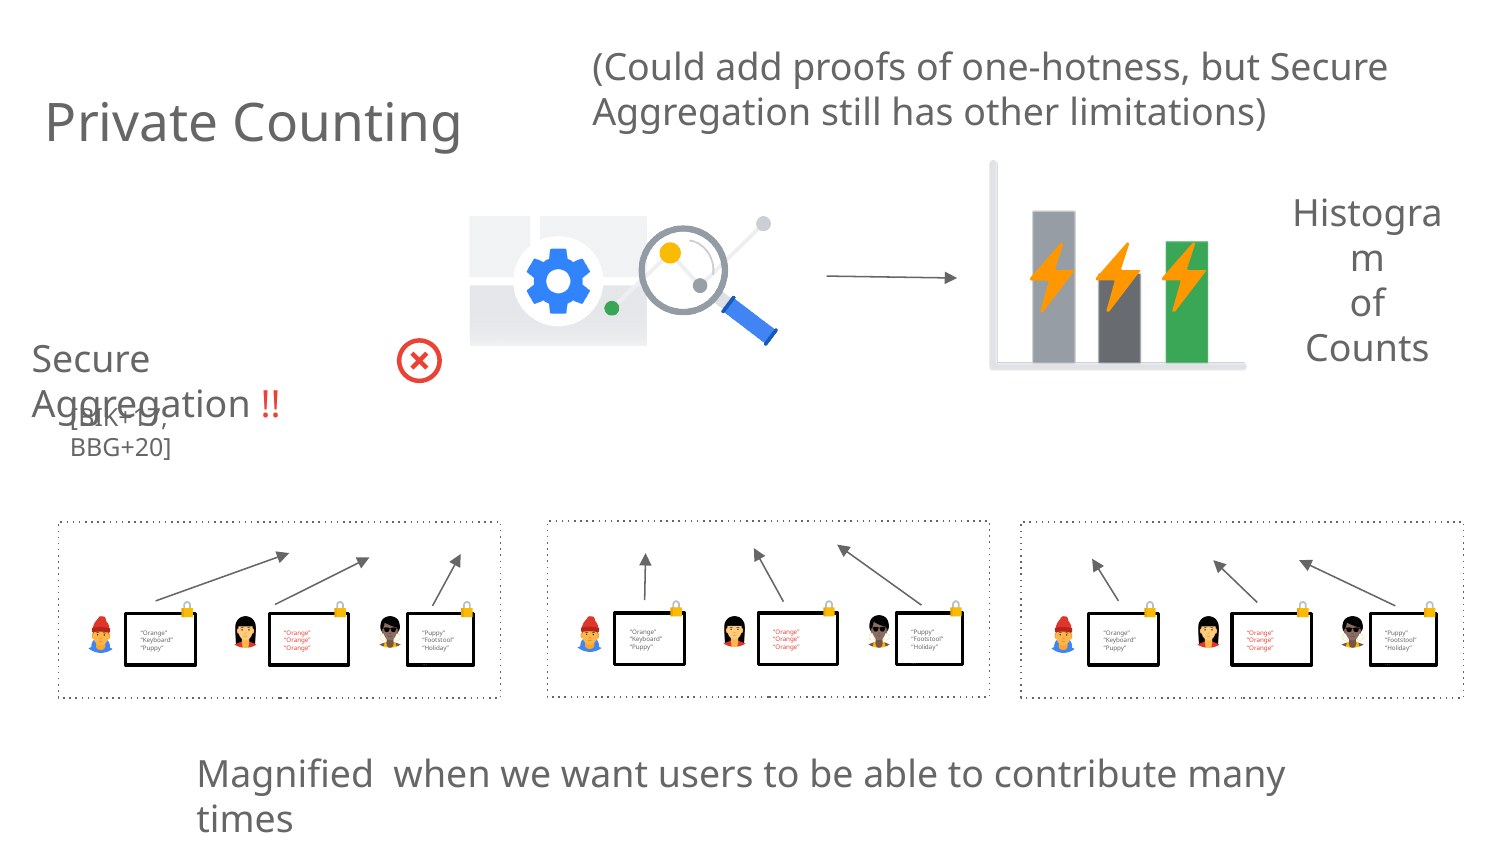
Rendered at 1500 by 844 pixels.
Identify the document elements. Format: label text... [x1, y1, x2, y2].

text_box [823, 600, 835, 617]
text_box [836, 544, 922, 606]
text_box [396, 338, 442, 384]
text_box [58, 521, 501, 698]
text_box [1091, 558, 1119, 602]
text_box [1296, 600, 1309, 618]
picture [1341, 616, 1364, 649]
picture [88, 616, 113, 653]
text_box Secure Aggregation !! [16, 320, 420, 401]
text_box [155, 552, 290, 602]
text_box [1021, 521, 1464, 698]
picture [1197, 616, 1220, 648]
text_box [1143, 600, 1156, 618]
text_box “Orange” “Keyboard” “Puppy” [125, 613, 196, 665]
text_box 𝜇 ←$ [641, 566, 648, 604]
picture [1050, 616, 1076, 653]
picture [234, 616, 257, 648]
picture [469, 216, 778, 346]
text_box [670, 600, 683, 617]
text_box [753, 547, 784, 602]
picture [723, 615, 746, 648]
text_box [826, 275, 958, 279]
text_box “Orange” “Orange” “Orange” [1231, 613, 1312, 665]
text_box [460, 600, 473, 618]
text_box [432, 553, 461, 607]
text_box Magnified when we want users to be able to contribute many times [181, 734, 1342, 796]
text_box “Orange” “Keyboard” “Puppy” [614, 613, 685, 665]
text_box “Puppy” “Footstool” “Holiday” … [407, 613, 474, 665]
text_box [547, 521, 990, 698]
text_box “Puppy” “Footstool” “Holiday” … [1370, 613, 1437, 665]
title Private Counting [29, 73, 1471, 168]
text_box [274, 557, 370, 605]
text_box “Puppy” “Footstool” “Holiday” … [896, 613, 963, 665]
text_box “Orange” “Keyboard” “Puppy” [1088, 613, 1159, 665]
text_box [181, 600, 194, 618]
picture [867, 615, 890, 648]
text_box “Orange” “Orange” “Orange” [269, 613, 349, 665]
text_box Histogram of Counts [1264, 174, 1471, 357]
picture [577, 615, 602, 653]
text_box [BIK+17, BBG+20] [55, 386, 288, 424]
picture [378, 616, 401, 649]
text_box (Could add proofs of one-hotness, but Secure Aggregation still has other limitations) [577, 28, 1464, 147]
text_box “Orange” “Orange” “Orange” [758, 613, 838, 665]
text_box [1298, 559, 1396, 606]
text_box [334, 600, 346, 618]
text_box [949, 600, 962, 617]
picture [989, 160, 1247, 371]
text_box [1423, 600, 1436, 618]
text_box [1212, 559, 1258, 603]
